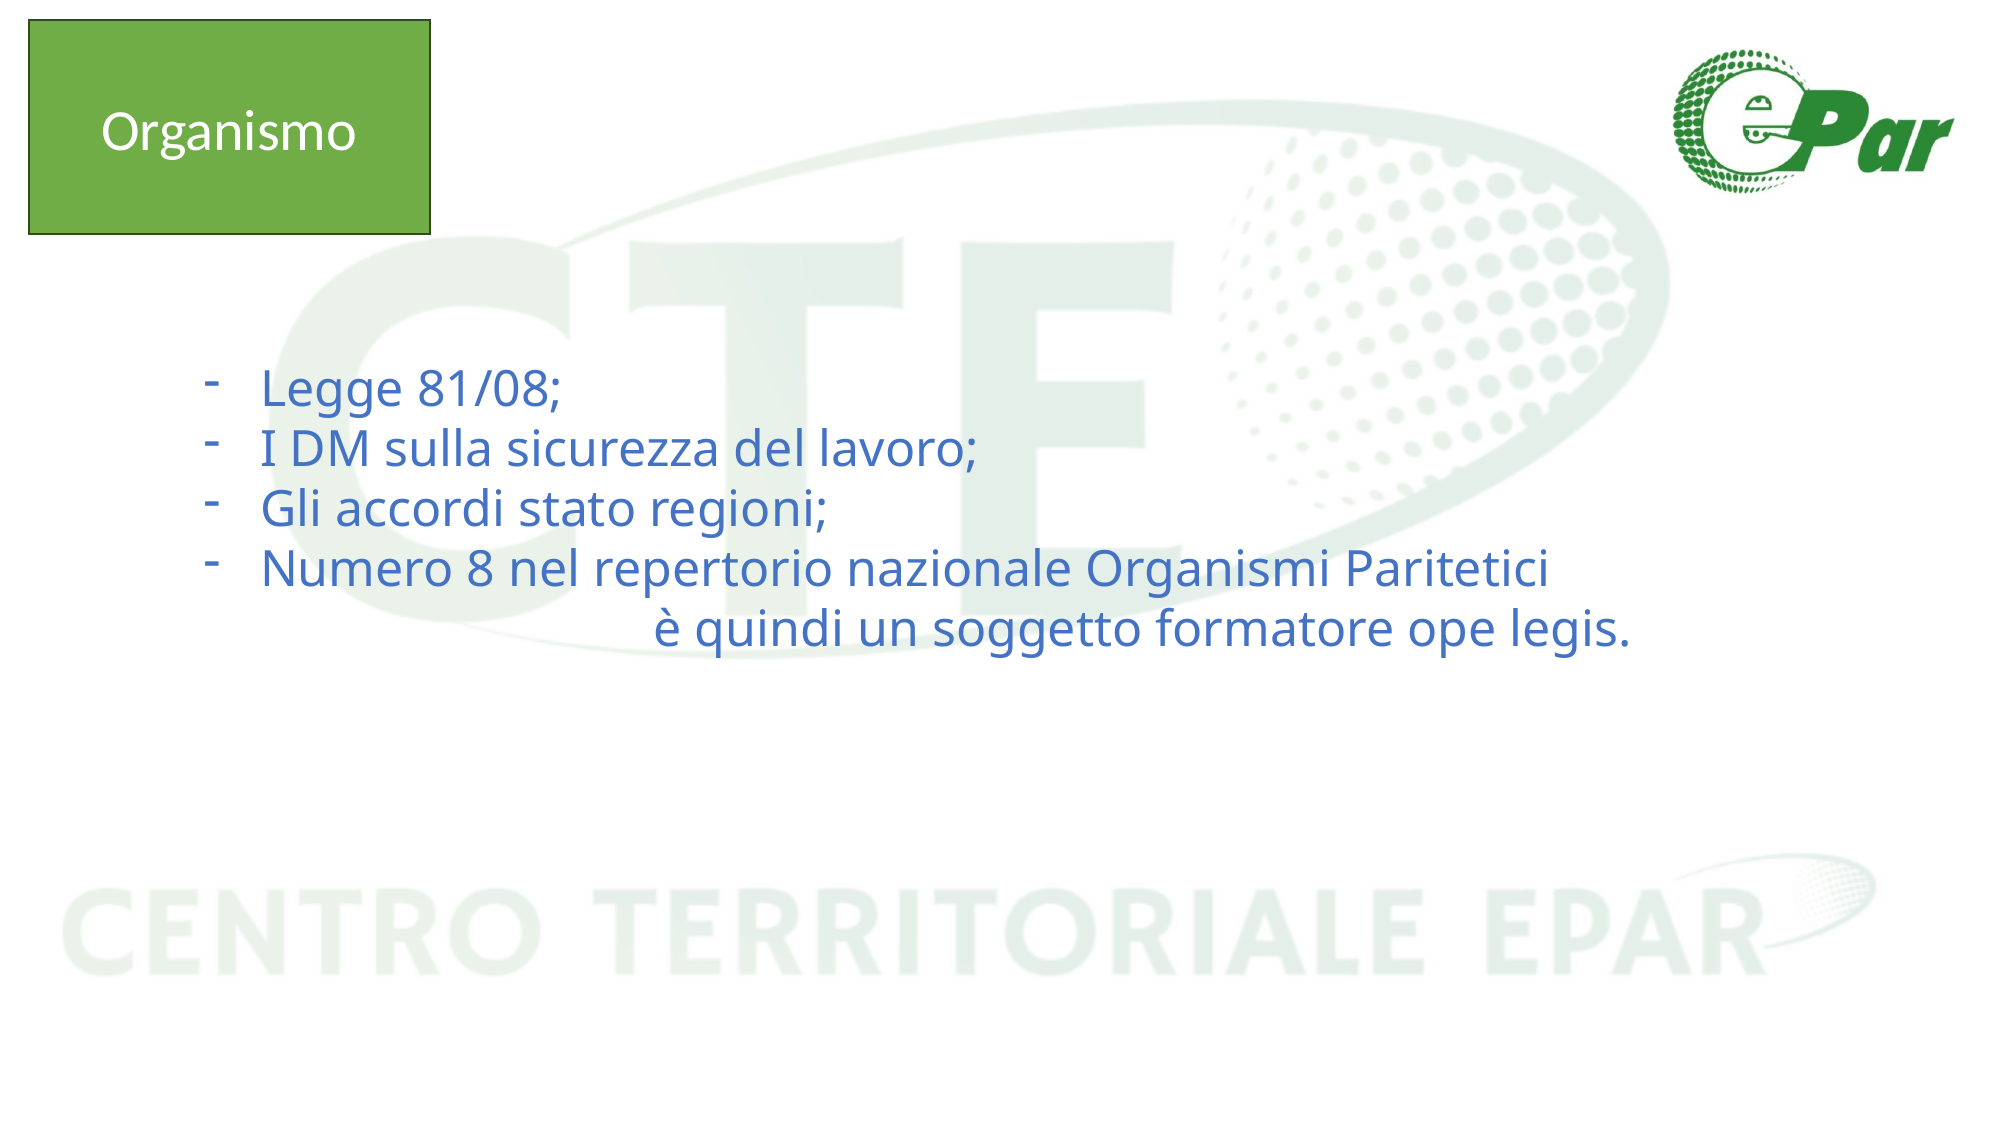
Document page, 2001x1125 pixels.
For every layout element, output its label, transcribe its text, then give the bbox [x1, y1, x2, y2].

text_box Organismo [28, 19, 431, 235]
picture [1663, 38, 1972, 196]
text_box Legge 81/08; I DM sulla sicurezza del lavoro; Gli accordi stato regioni; Numero 8 nel repertorio nazionale Organismi Paritetici è quindi un soggetto formatore ope legis. [188, 349, 1811, 665]
